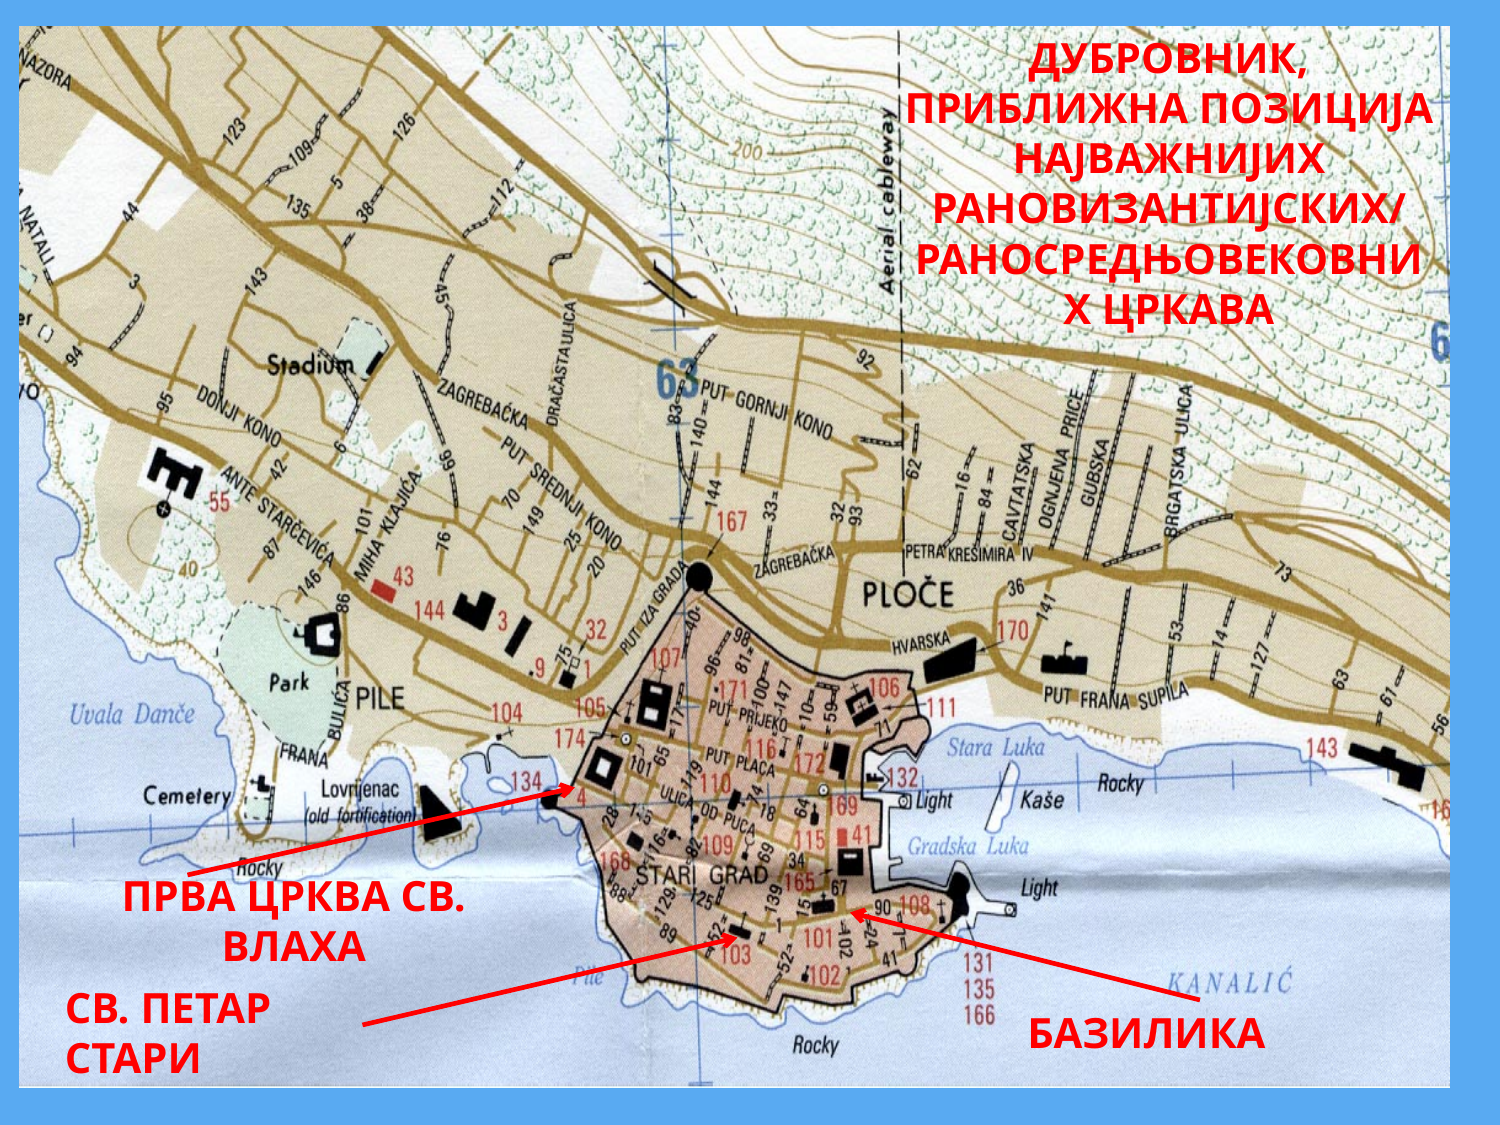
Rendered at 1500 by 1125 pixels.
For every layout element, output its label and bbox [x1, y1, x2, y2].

text_box [849, 912, 1201, 1001]
picture [19, 25, 1451, 1088]
text_box [187, 787, 576, 876]
text_box [362, 937, 738, 1026]
